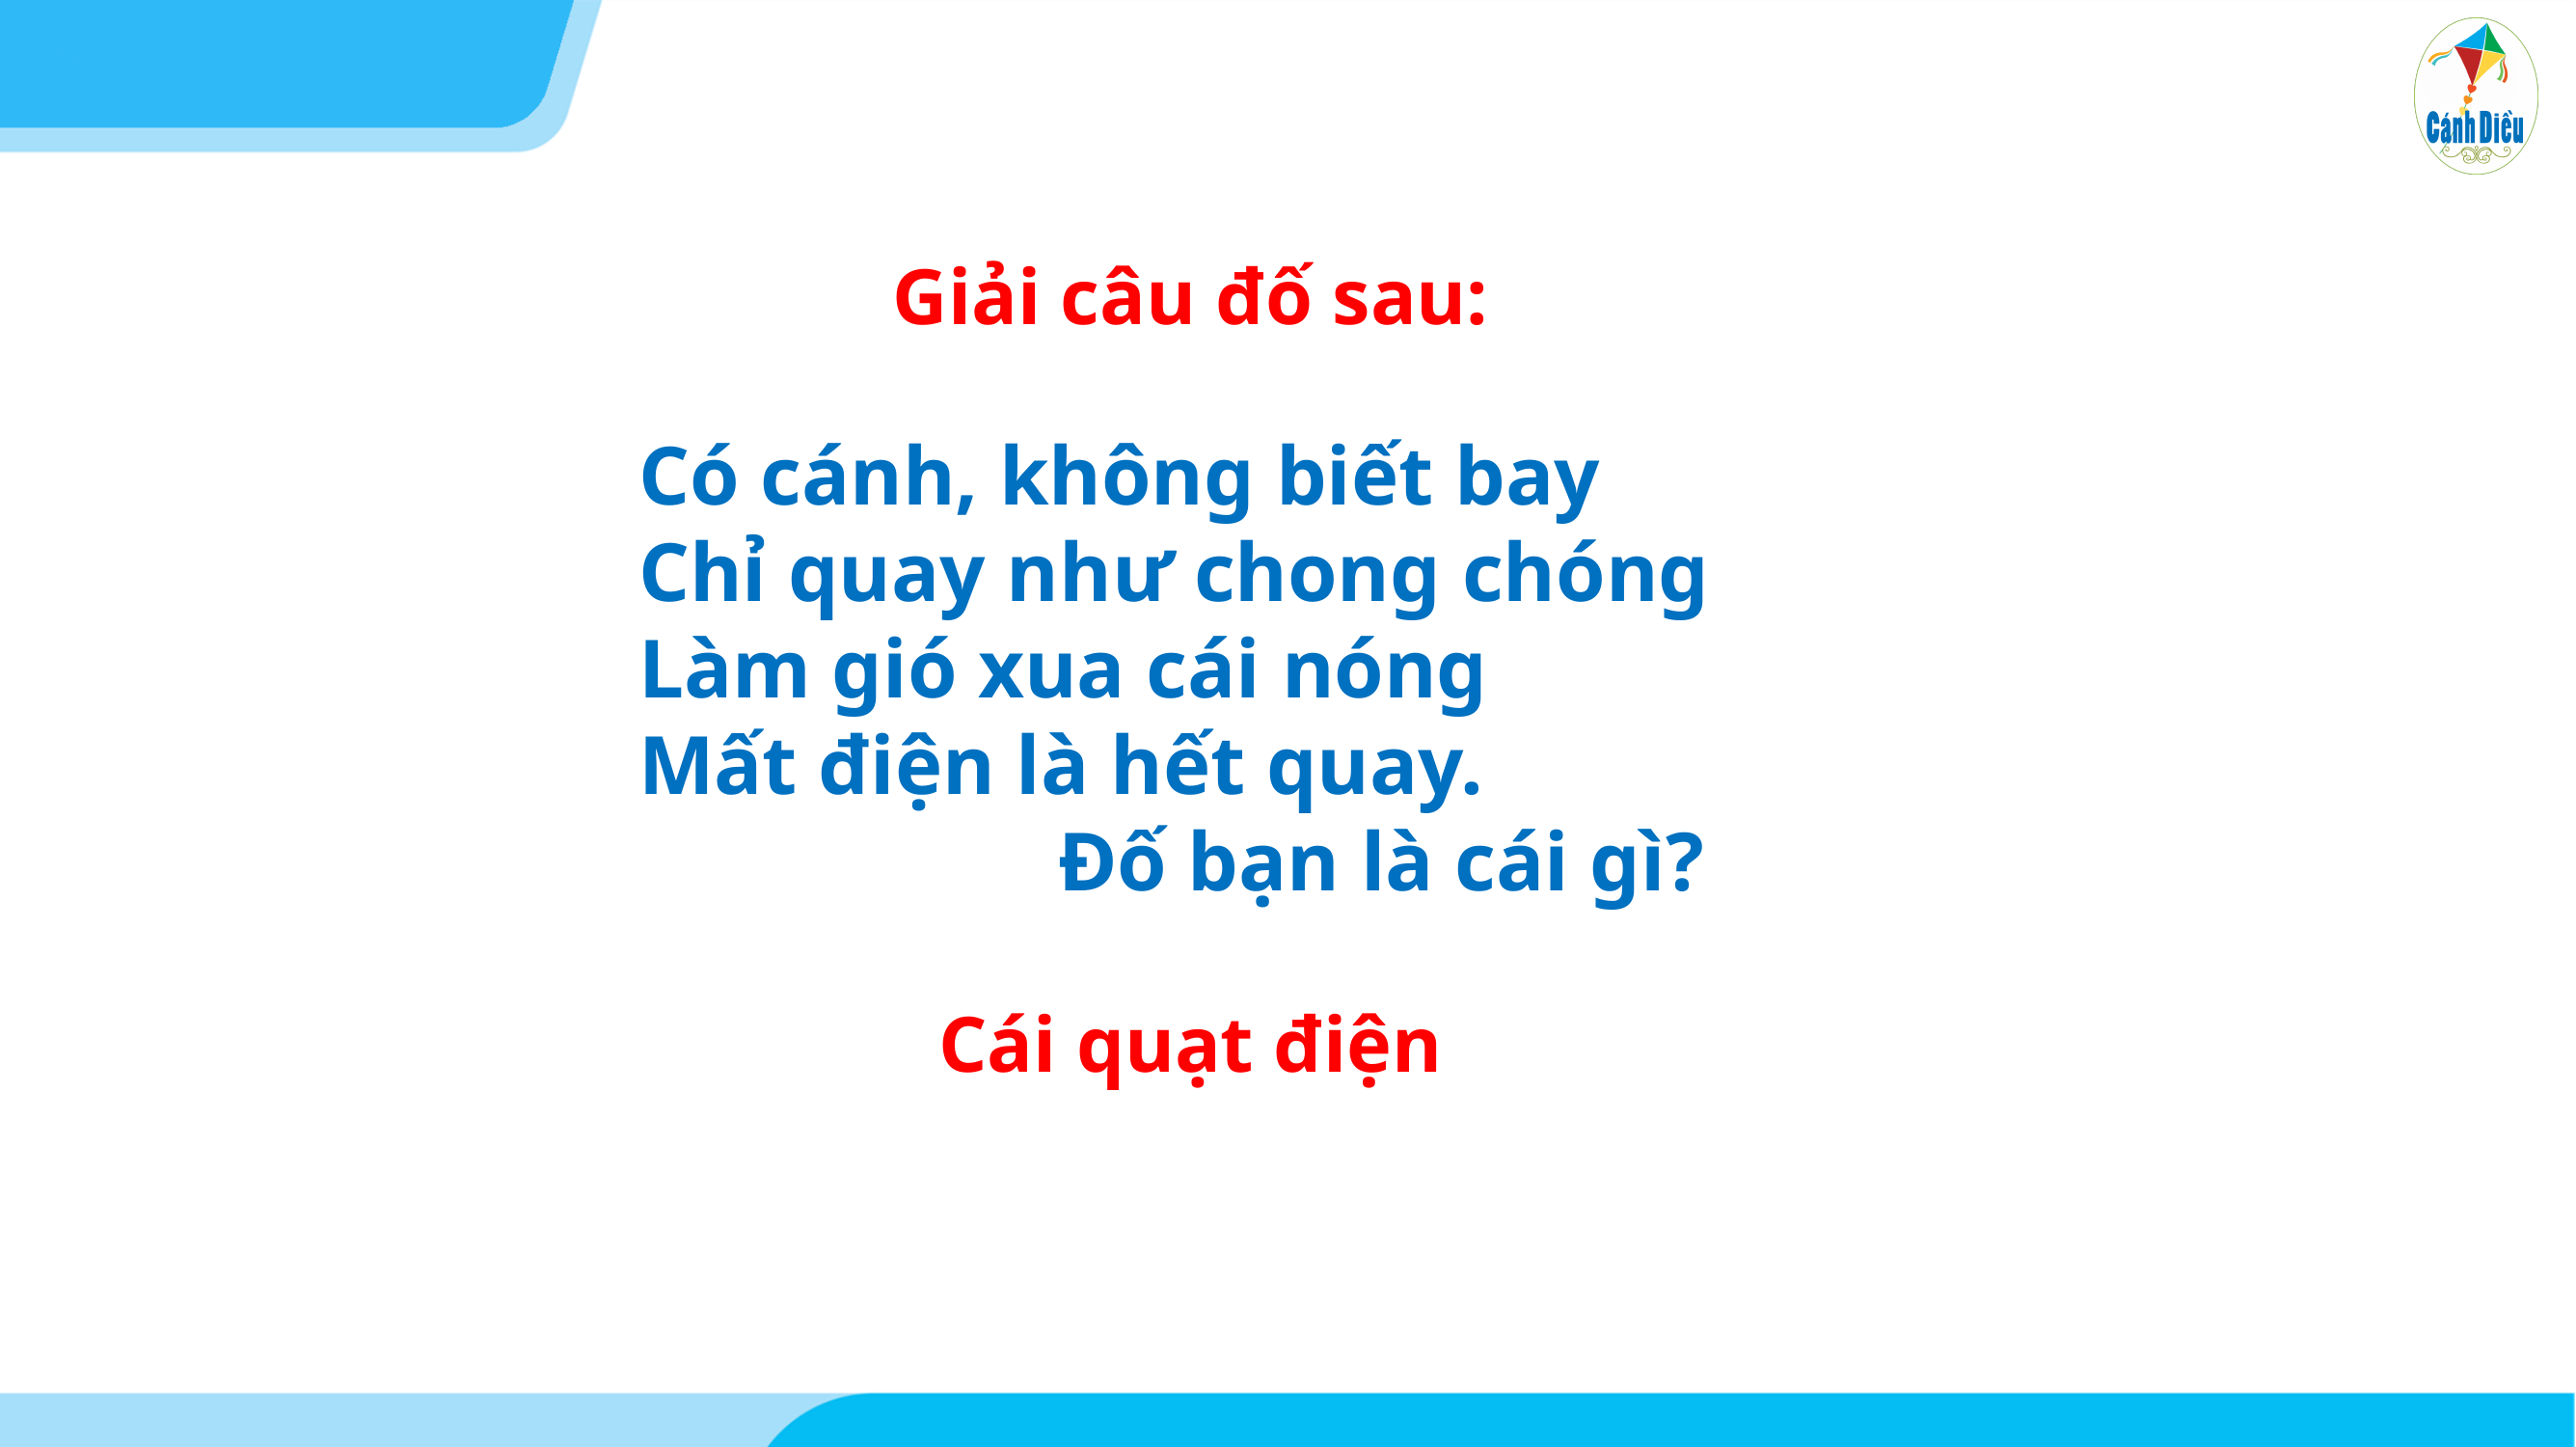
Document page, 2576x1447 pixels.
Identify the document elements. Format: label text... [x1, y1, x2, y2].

text_box Cái quạt điện [924, 989, 1457, 1095]
text_box Giải câu đố sau: [878, 240, 1504, 347]
picture [0, 0, 2575, 1447]
text_box Có cánh, không biết bay Chỉ quay như chong chóng Làm gió xua cái nóng Mất điện là hết quay. Đố bạn là cái gì? [624, 418, 2530, 915]
